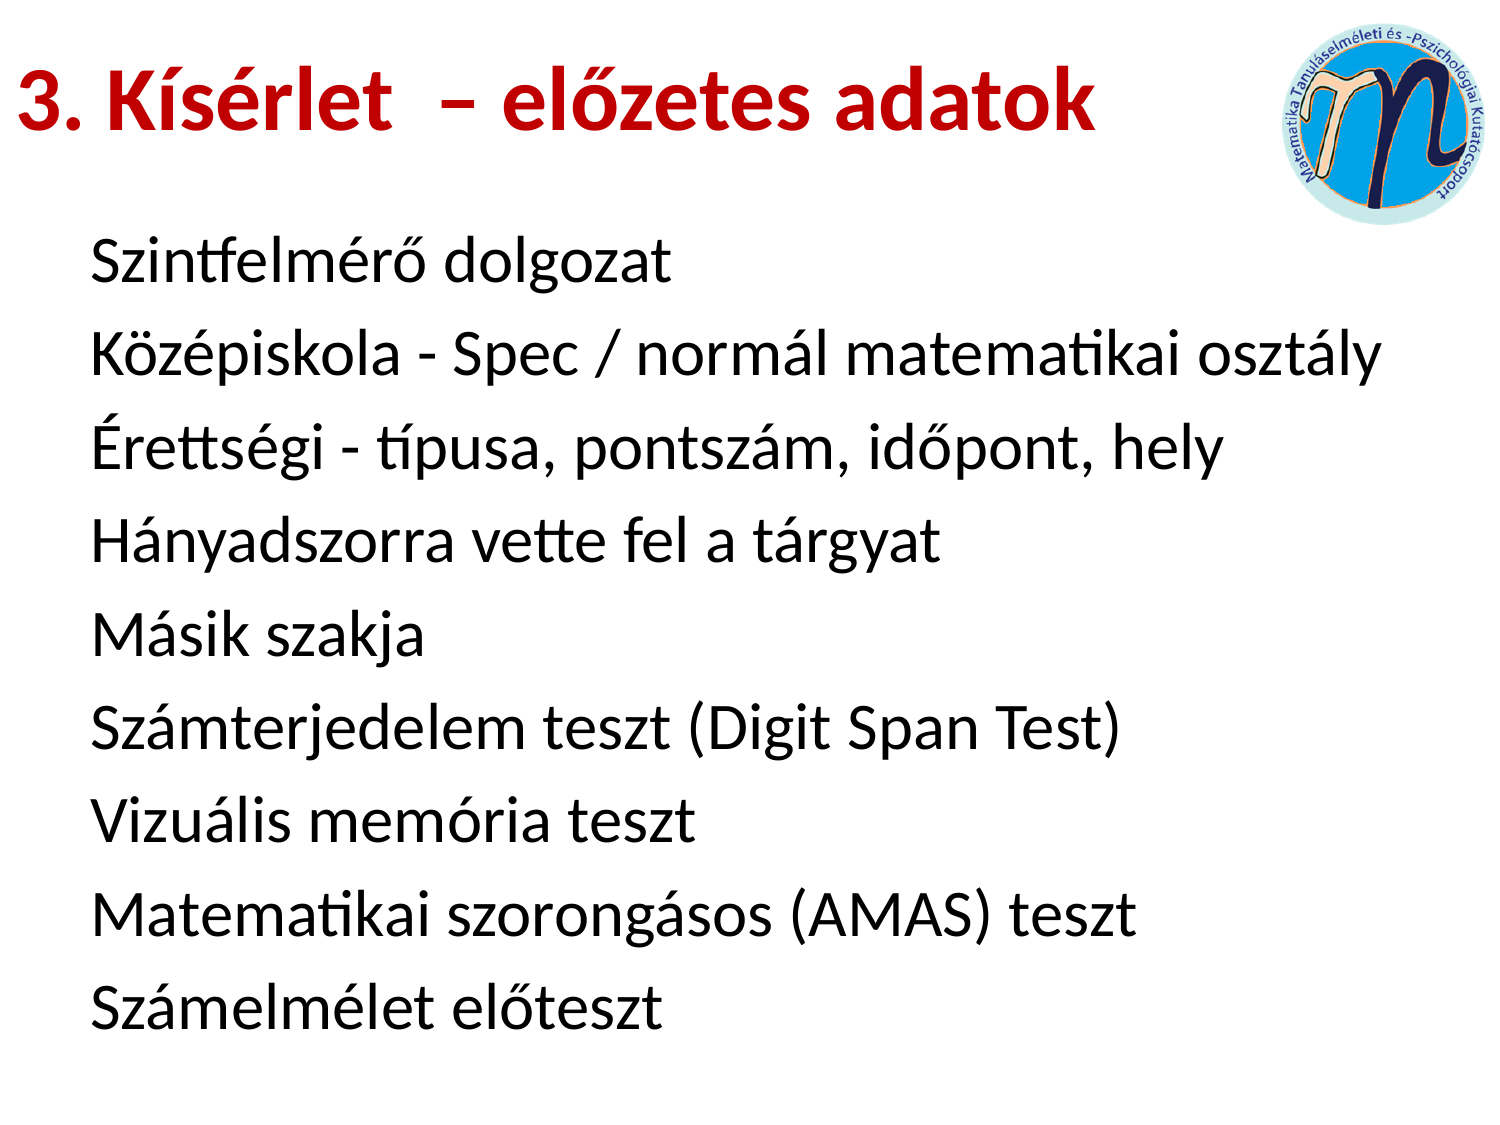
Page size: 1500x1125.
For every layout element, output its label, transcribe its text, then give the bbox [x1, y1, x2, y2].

list Szintfelmérő dolgozat Középiskola - Spec / normál matematikai osztály Érettségi - típusa, pontszám, időpont, hely Hányadszorra vette fel a tárgyat Másik szakja Számterjedelem teszt (Digit Span Test) Vizuális memória teszt Matematikai szorongásos (AMAS) teszt Számelmélet előteszt [75, 208, 1425, 1083]
picture [1281, 20, 1489, 232]
title 3. Kísérlet – előzetes adatok [0, 0, 1350, 188]
